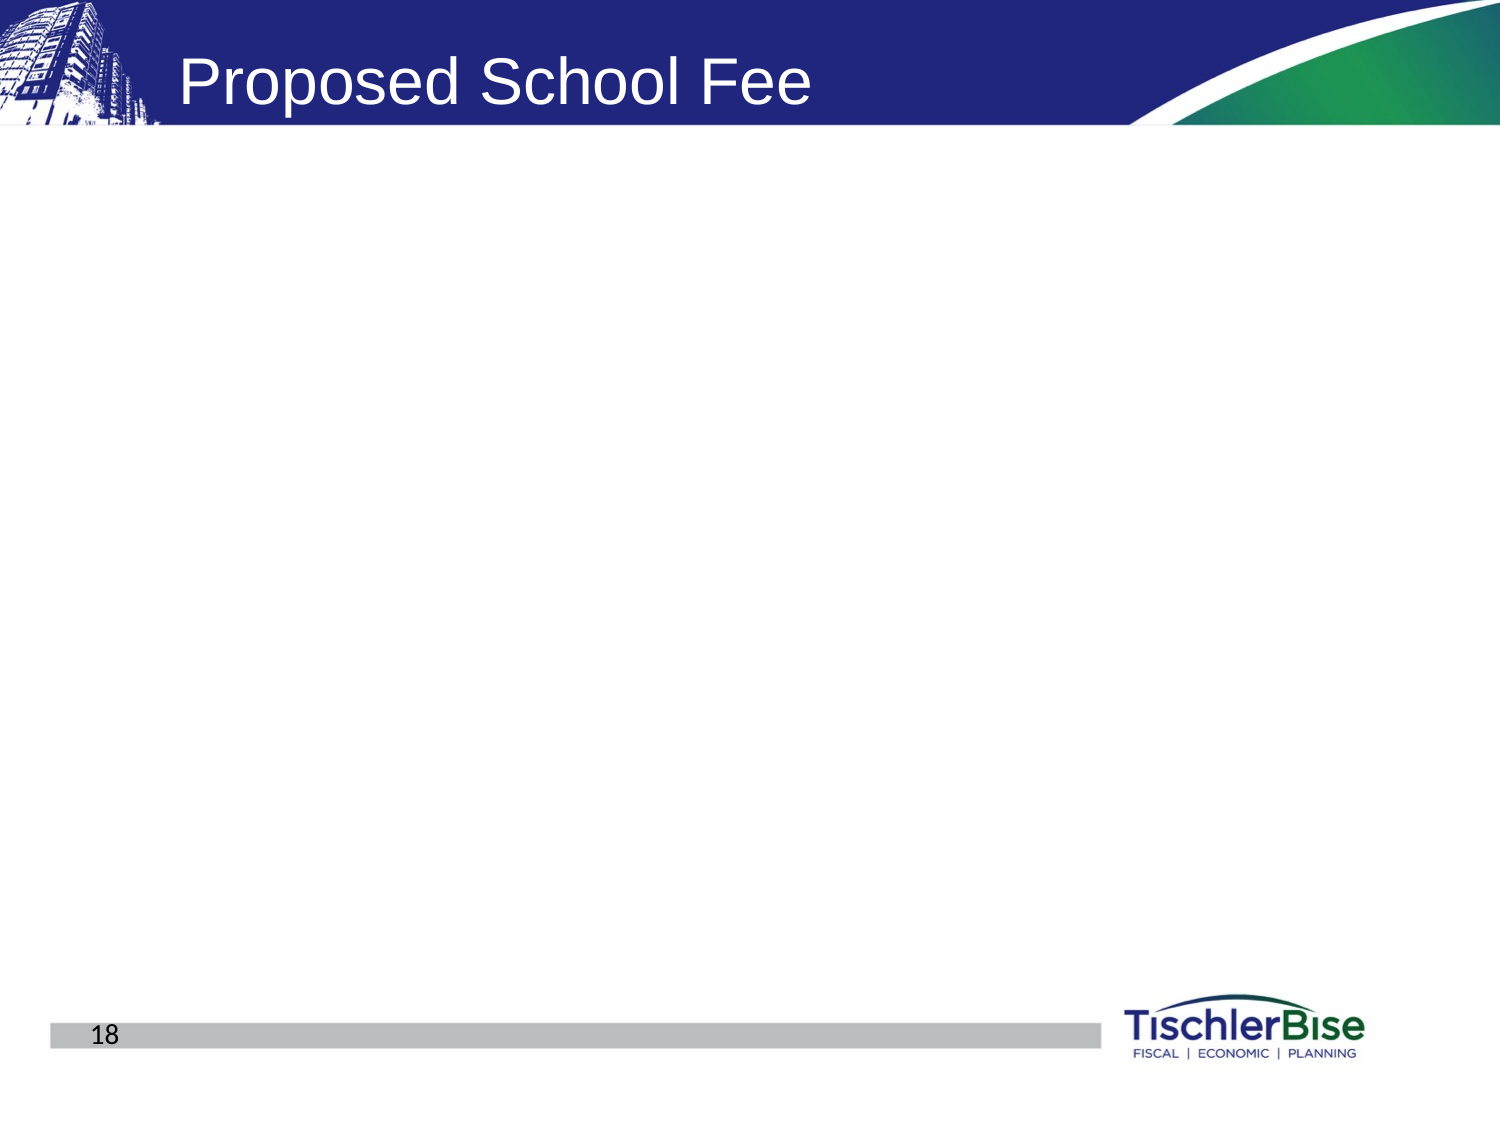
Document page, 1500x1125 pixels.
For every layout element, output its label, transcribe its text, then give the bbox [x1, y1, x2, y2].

title Proposed School Fee [163, 30, 1306, 125]
picture [0, 0, 1500, 1125]
